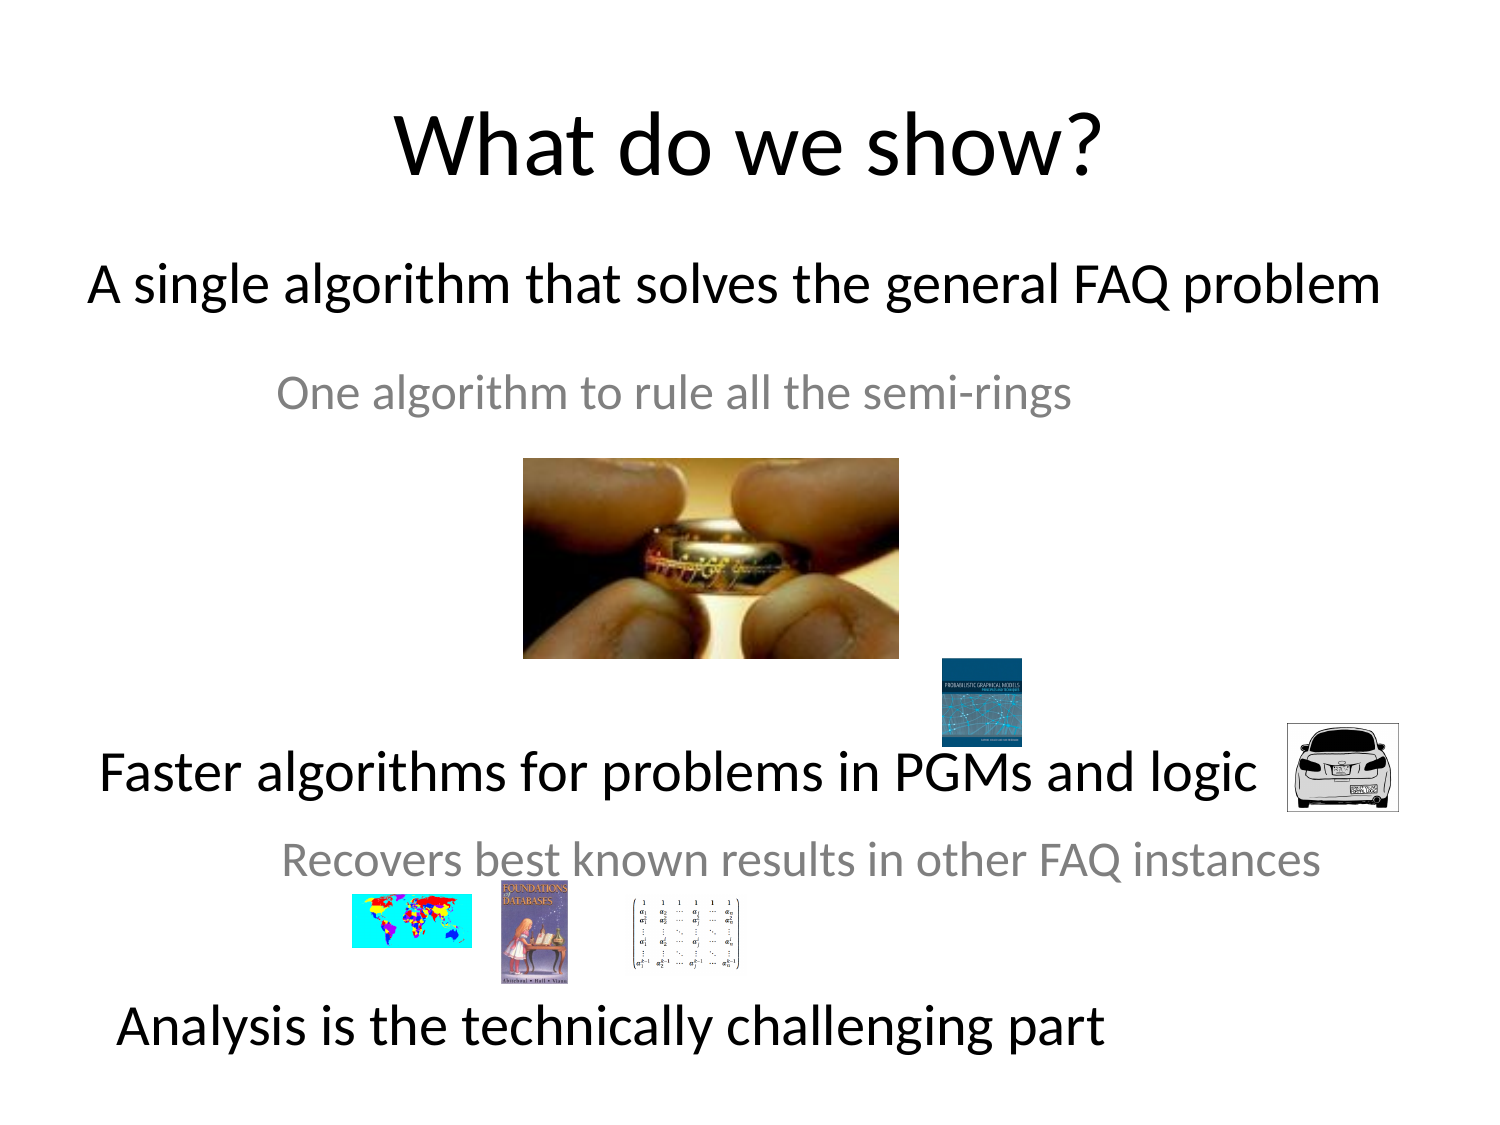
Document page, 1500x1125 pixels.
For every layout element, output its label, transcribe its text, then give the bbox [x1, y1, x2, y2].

title What do we show? [75, 45, 1425, 233]
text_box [74, 658, 1400, 812]
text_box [256, 352, 1093, 656]
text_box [256, 818, 1347, 984]
text_box Analysis is the technically challenging part [102, 980, 1122, 1065]
text_box A single algorithm that solves the general FAQ problem [72, 237, 1399, 323]
